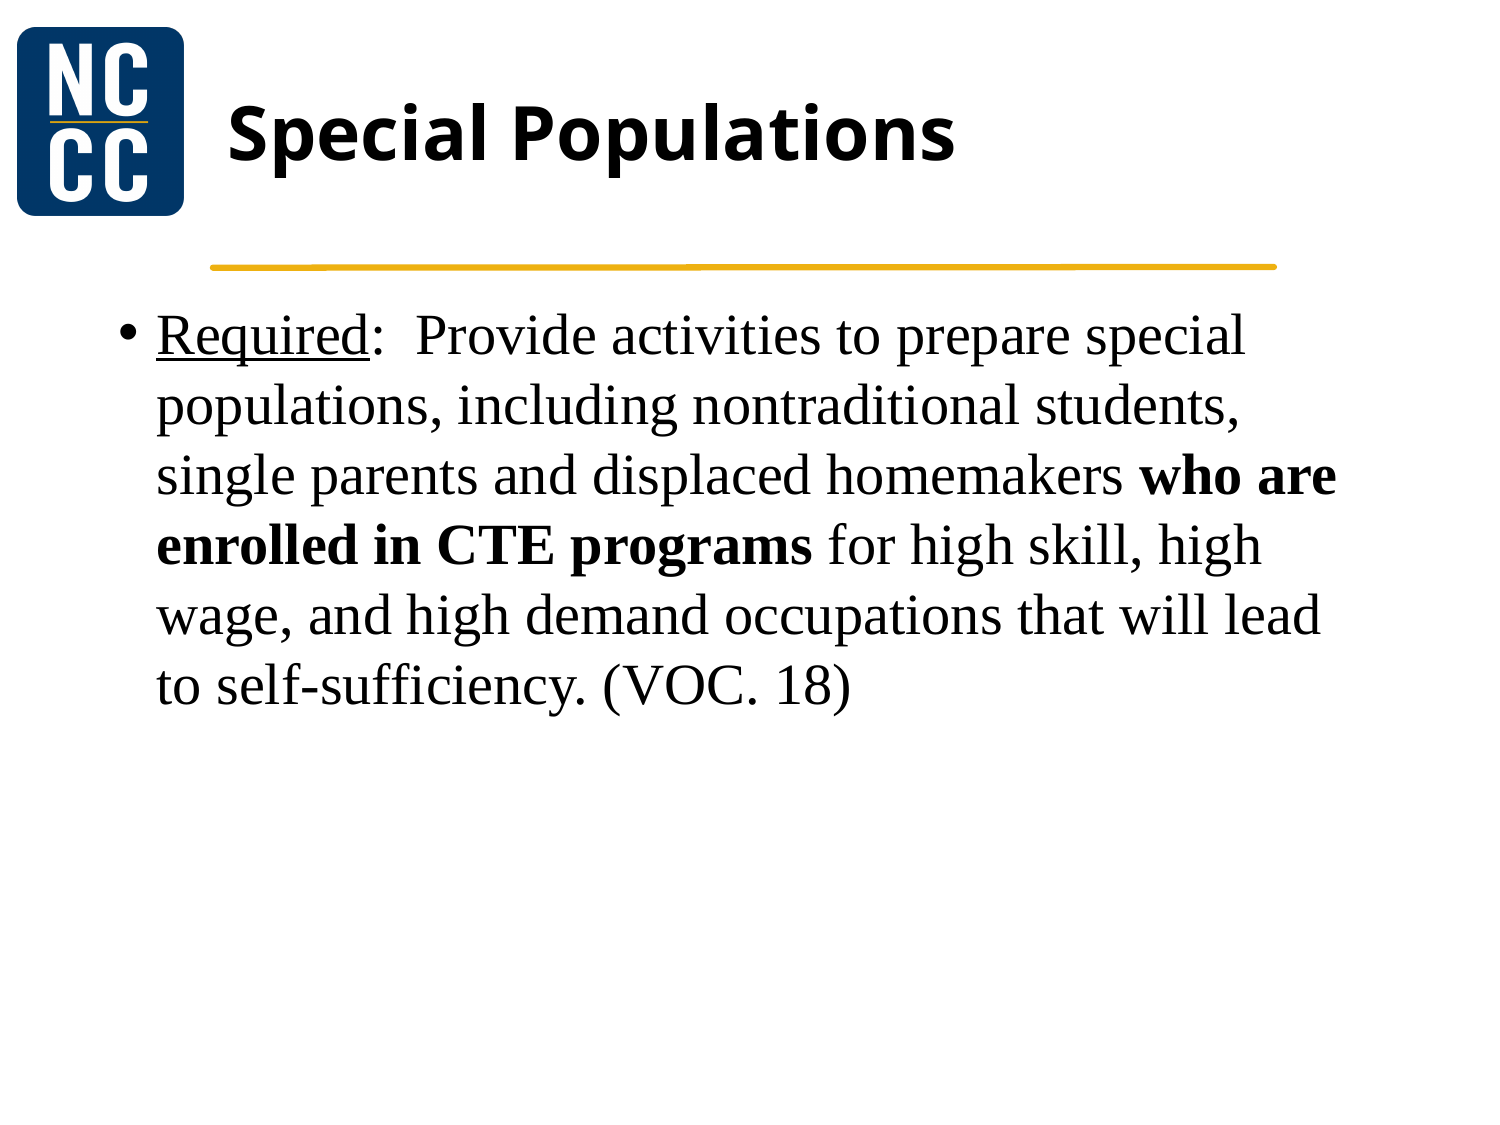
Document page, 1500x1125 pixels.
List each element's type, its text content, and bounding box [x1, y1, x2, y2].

title Special Populations [212, 27, 1421, 246]
list Required: Provide activities to prepare special populations, including nontraditional students, single parents and displaced homemakers who are enrolled in CTE programs for high skill, high wage, and high demand occupations that will lead to self-sufficiency. (VOC. 18) [103, 288, 1397, 1066]
picture [17, 27, 184, 216]
